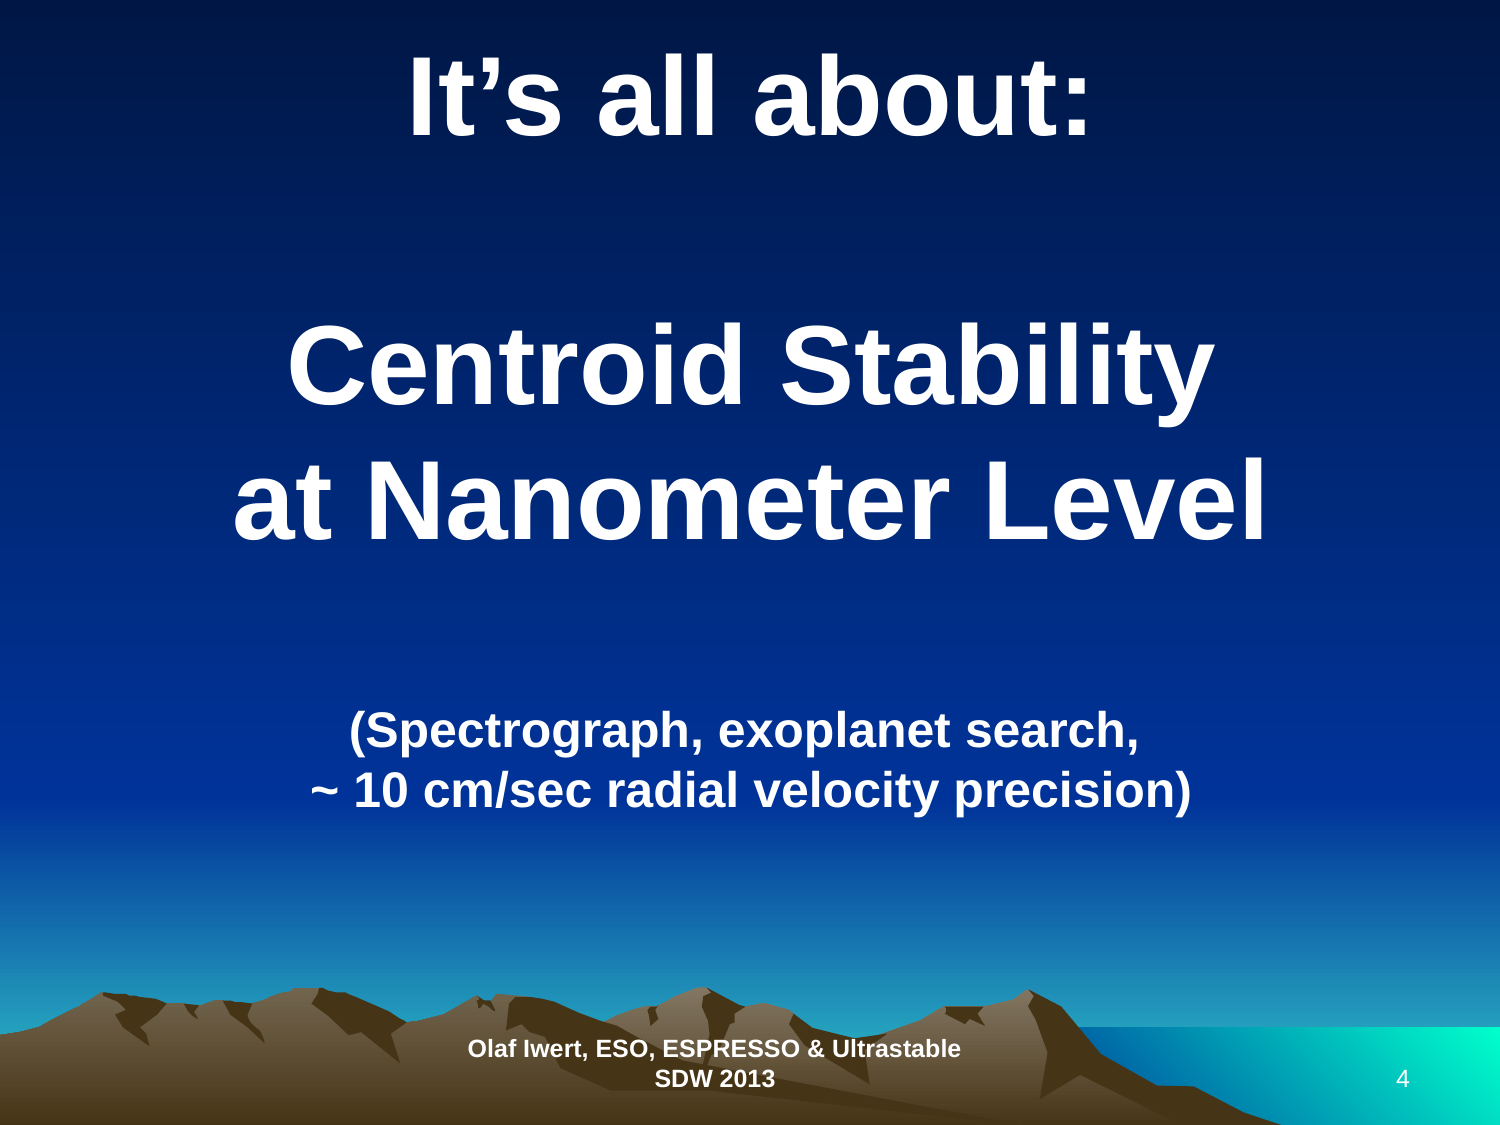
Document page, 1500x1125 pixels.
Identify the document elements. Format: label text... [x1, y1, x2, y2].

footer Olaf Iwert, ESO, ESPRESSO & Ultrastable SDW 2013 [442, 1024, 988, 1101]
title It’s all about: Centroid Stability at Nanometer Level (Spectrograph, exoplanet search, ~ 10 cm/sec radial velocity precision) [76, 326, 1427, 514]
slide_number 4 [1074, 1024, 1426, 1101]
